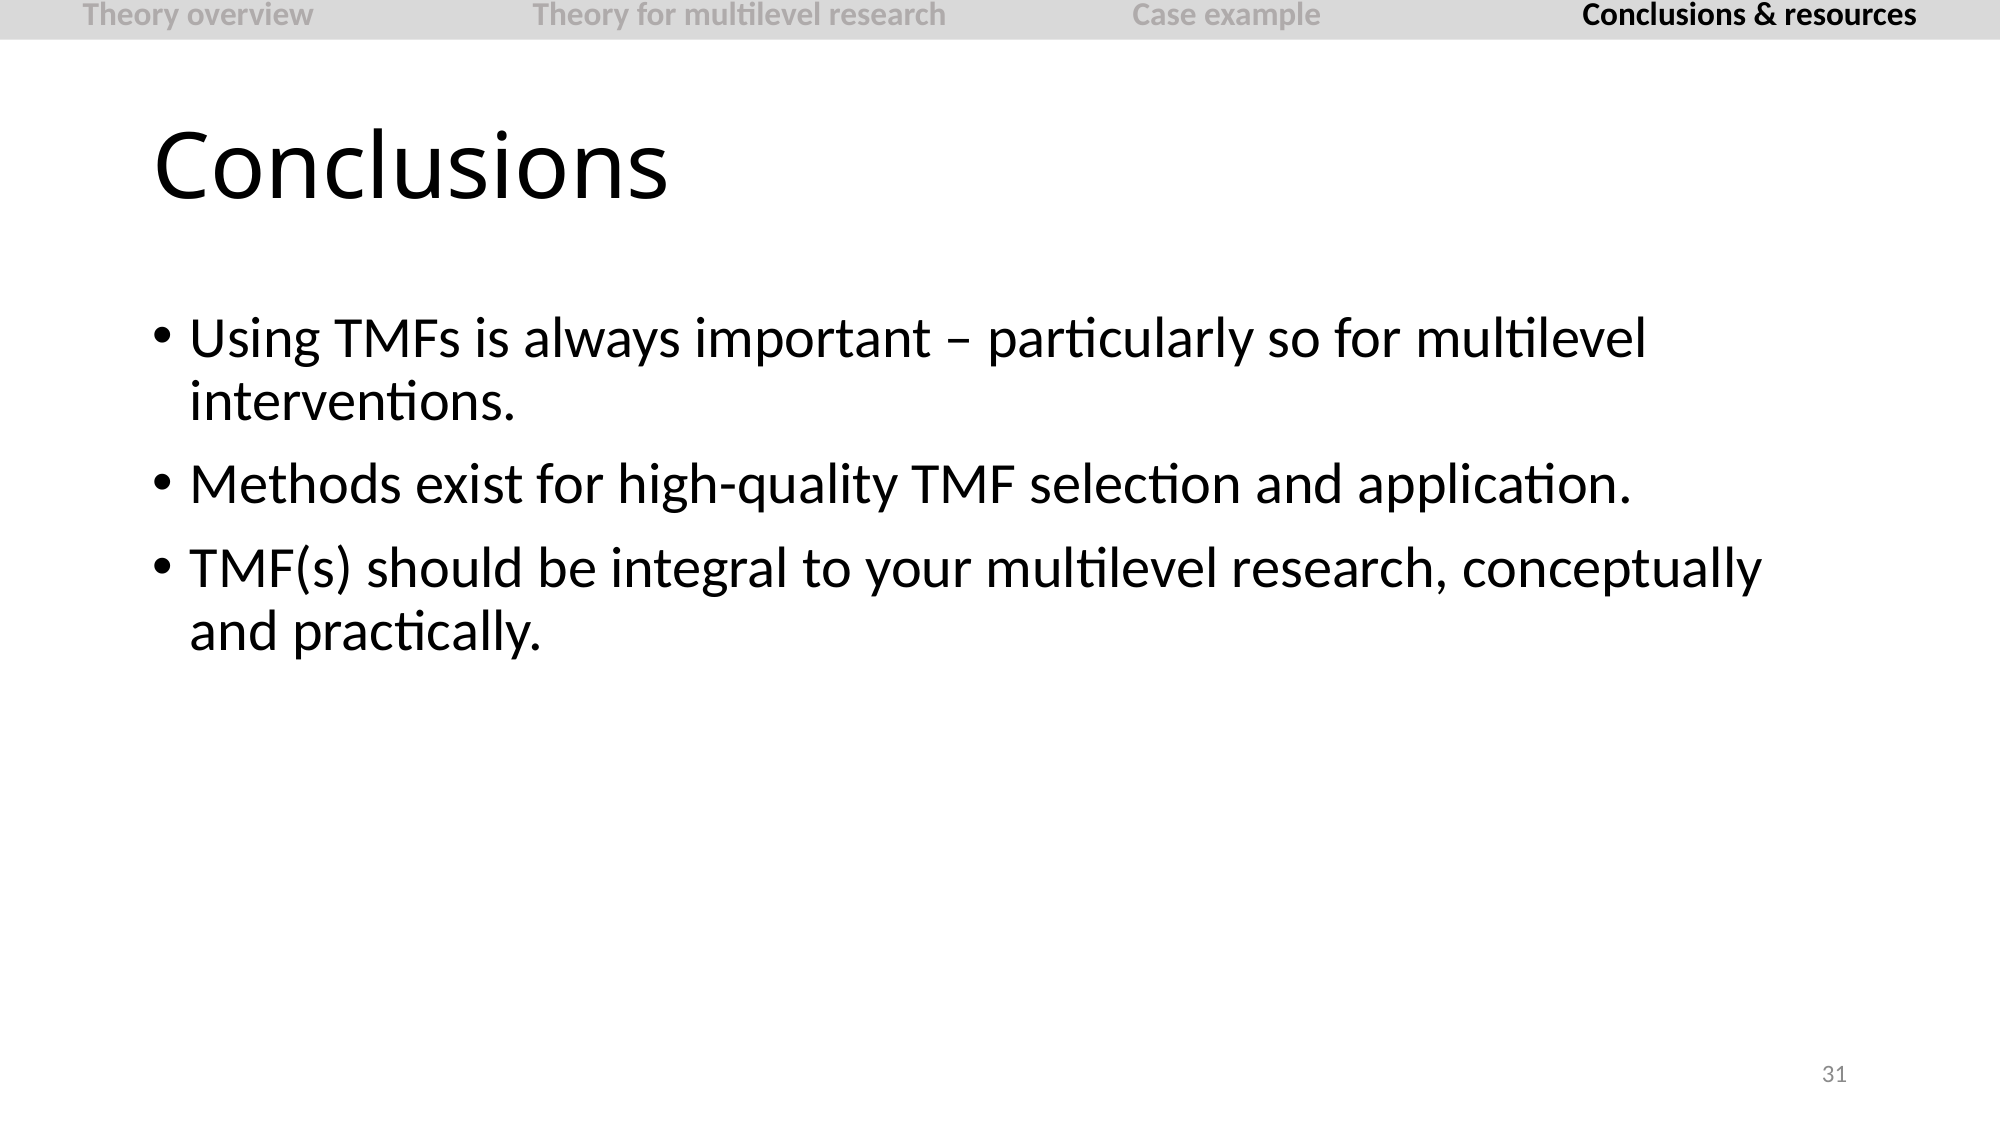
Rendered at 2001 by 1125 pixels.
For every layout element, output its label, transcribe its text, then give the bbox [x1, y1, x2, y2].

title Conclusions [137, 59, 1863, 278]
slide_number 31 [1412, 1042, 1863, 1103]
list Using TMFs is always important – particularly so for multilevel interventions. Methods exist for high-quality TMF selection and application. TMF(s) should be integral to your multilevel research, conceptually and practically. [137, 299, 1863, 1014]
text_box Theory overview Theory for multilevel research Case example Conclusions & resources [0, 0, 2000, 40]
